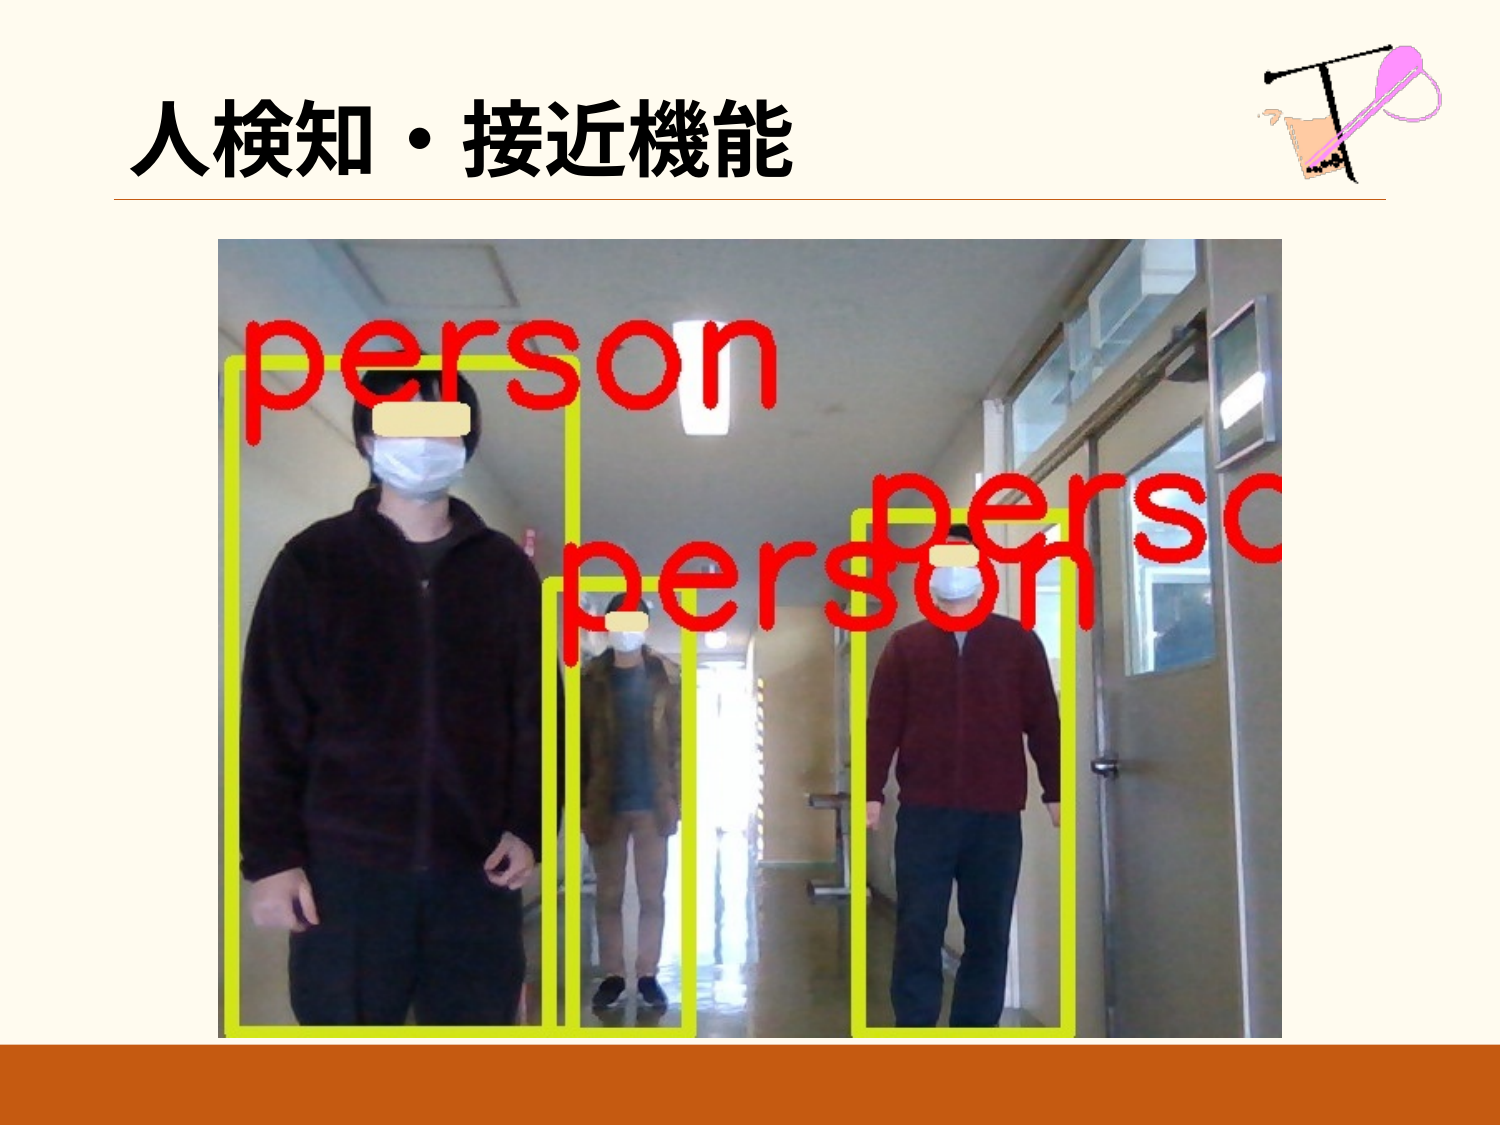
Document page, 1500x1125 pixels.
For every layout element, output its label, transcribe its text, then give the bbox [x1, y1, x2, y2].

text_box [0, 1043, 1500, 1125]
picture [1216, 0, 1476, 195]
picture [218, 239, 1282, 1038]
text_box 人検知・接近機能 [113, 94, 949, 193]
